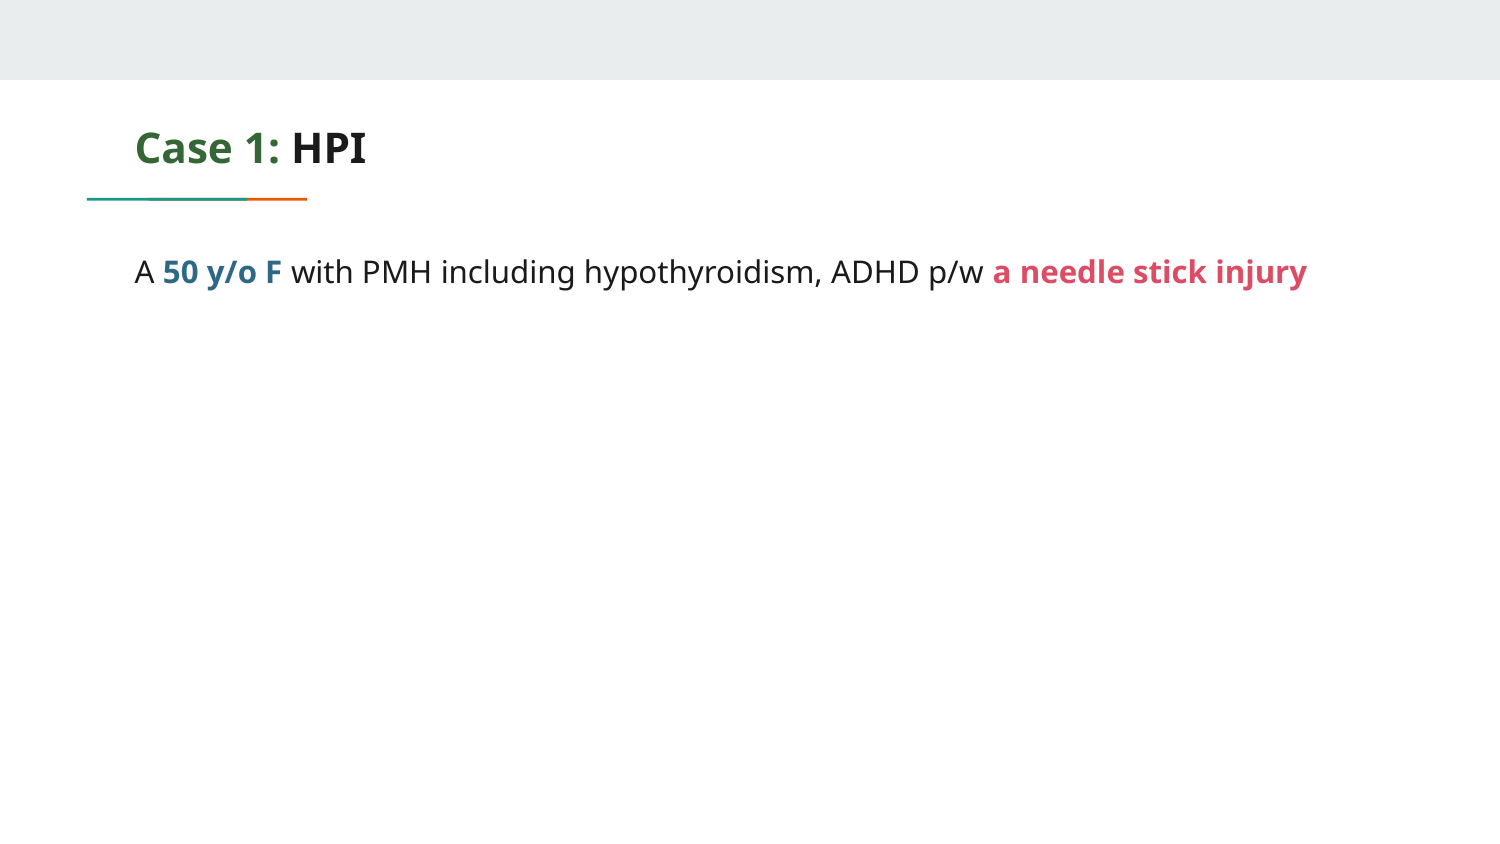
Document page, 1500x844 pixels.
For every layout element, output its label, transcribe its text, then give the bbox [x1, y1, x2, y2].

list A 50 y/o F with PMH including hypothyroidism, ADHD p/w a needle stick injury [119, 228, 1381, 600]
title Case 1: HPI [119, 103, 1381, 192]
